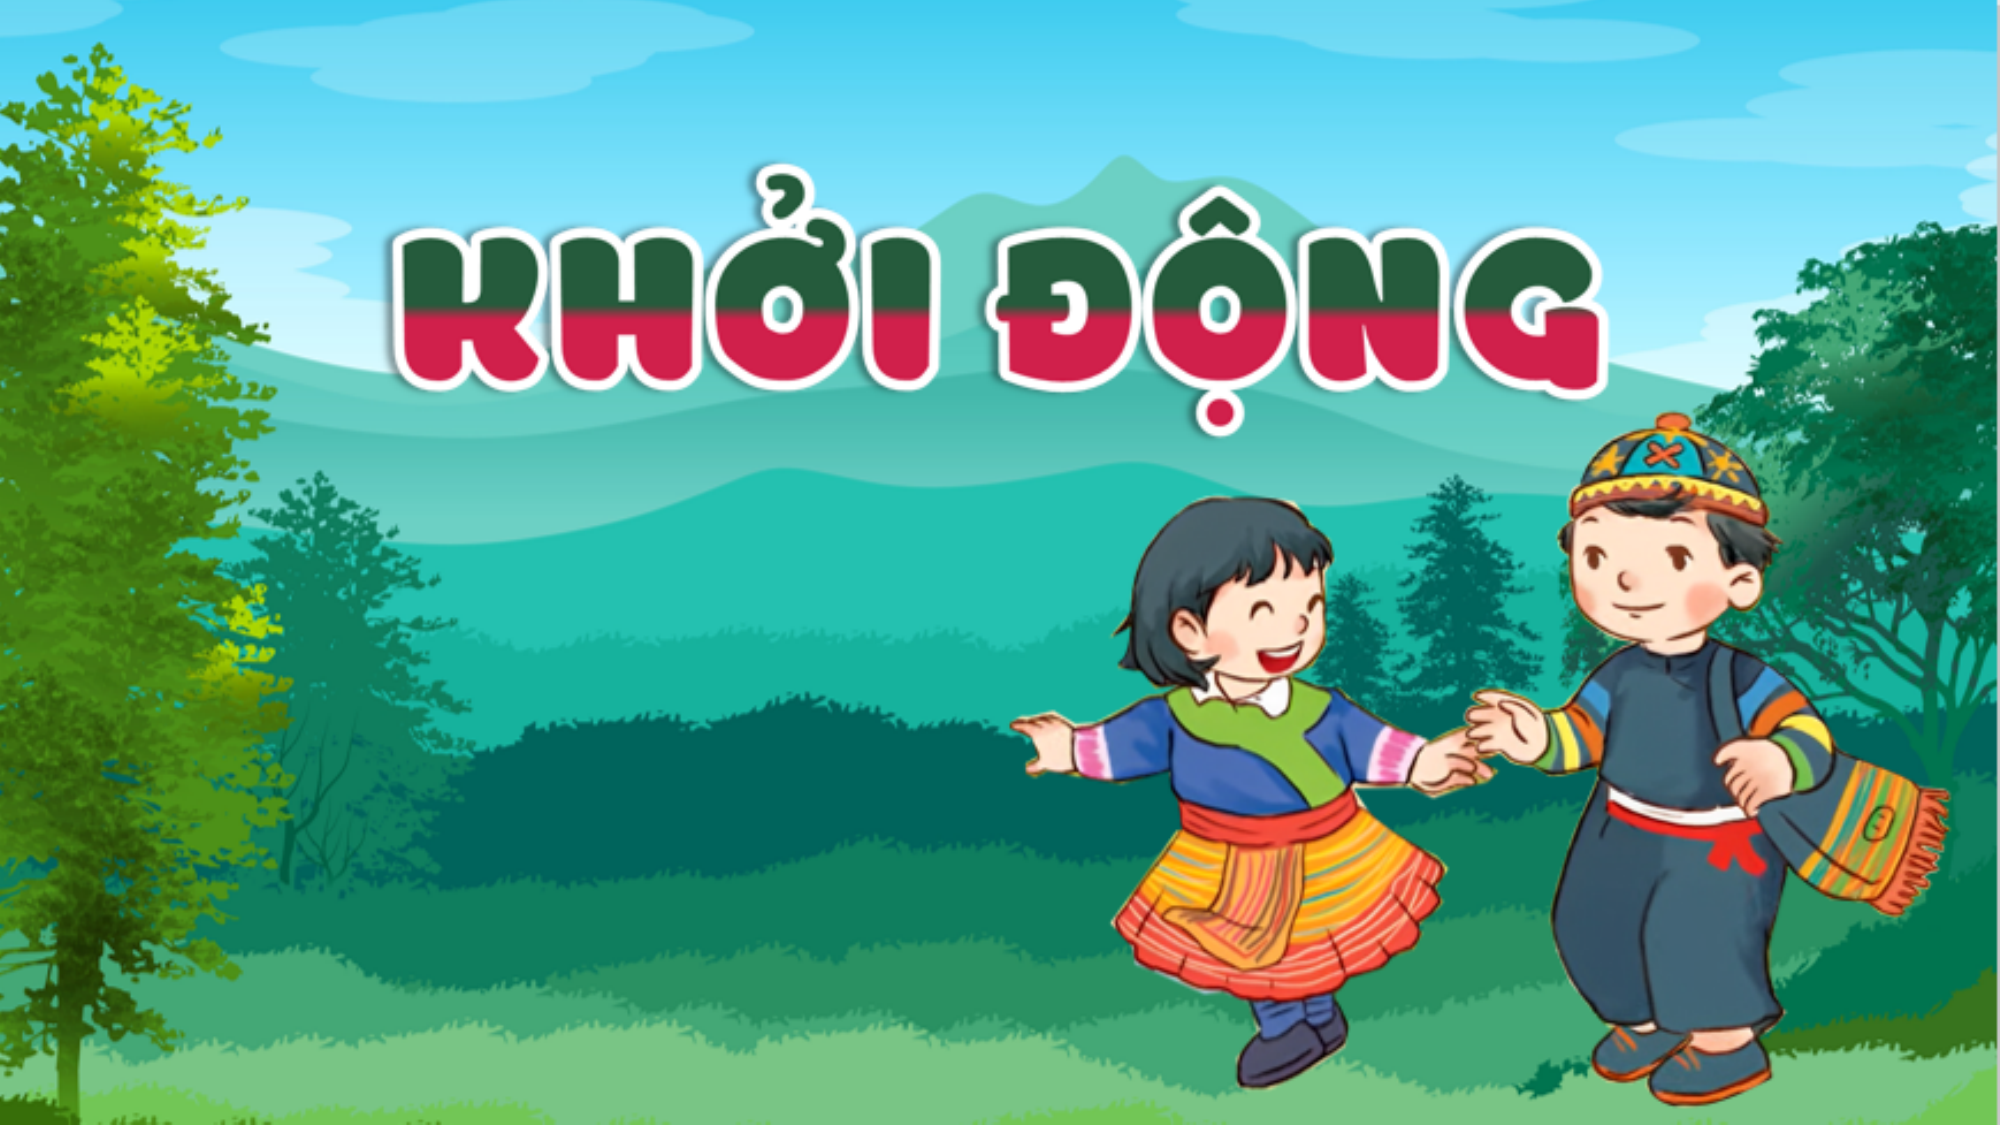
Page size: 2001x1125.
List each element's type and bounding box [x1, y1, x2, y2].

list [0, 0, 2000, 1125]
